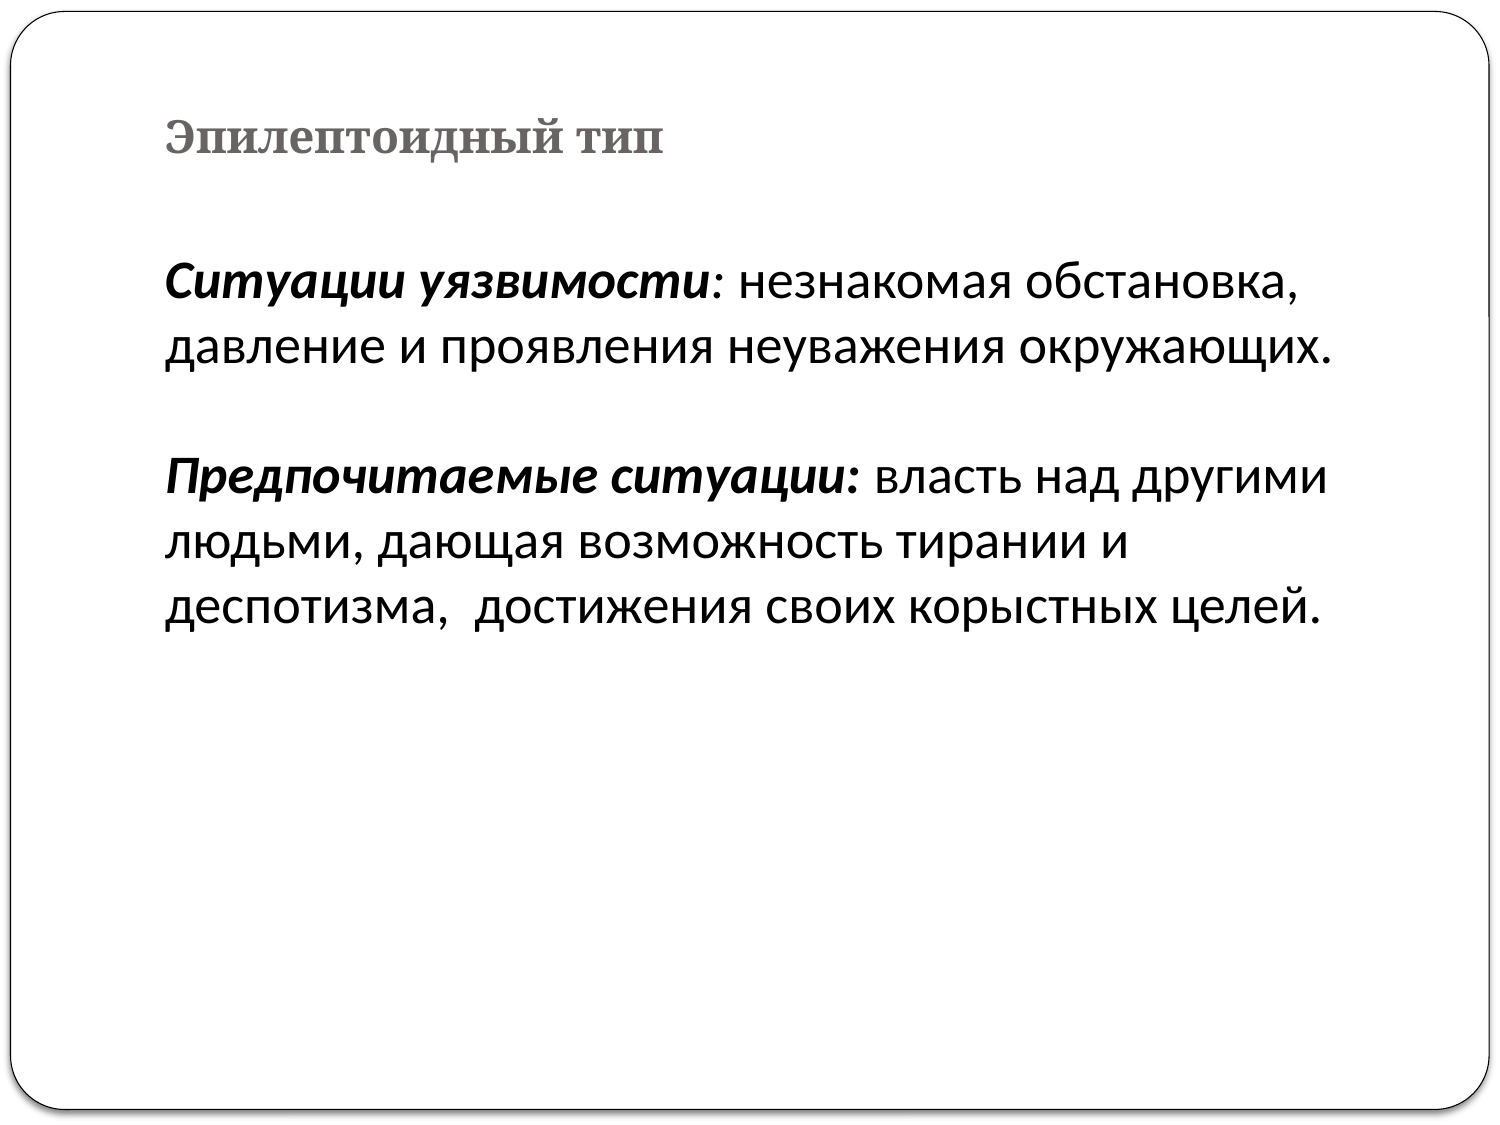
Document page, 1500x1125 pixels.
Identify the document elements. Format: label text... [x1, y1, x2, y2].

title Эпилептоидный тип [150, 45, 1425, 233]
list Ситуации уязвимости: незнакомая обстановка, давление и проявления неуважения окружающих. Предпочитаемые ситуации: власть над другими людьми, дающая возможность тирании и деспотизма, достижения своих корыстных целей. [150, 237, 1425, 988]
